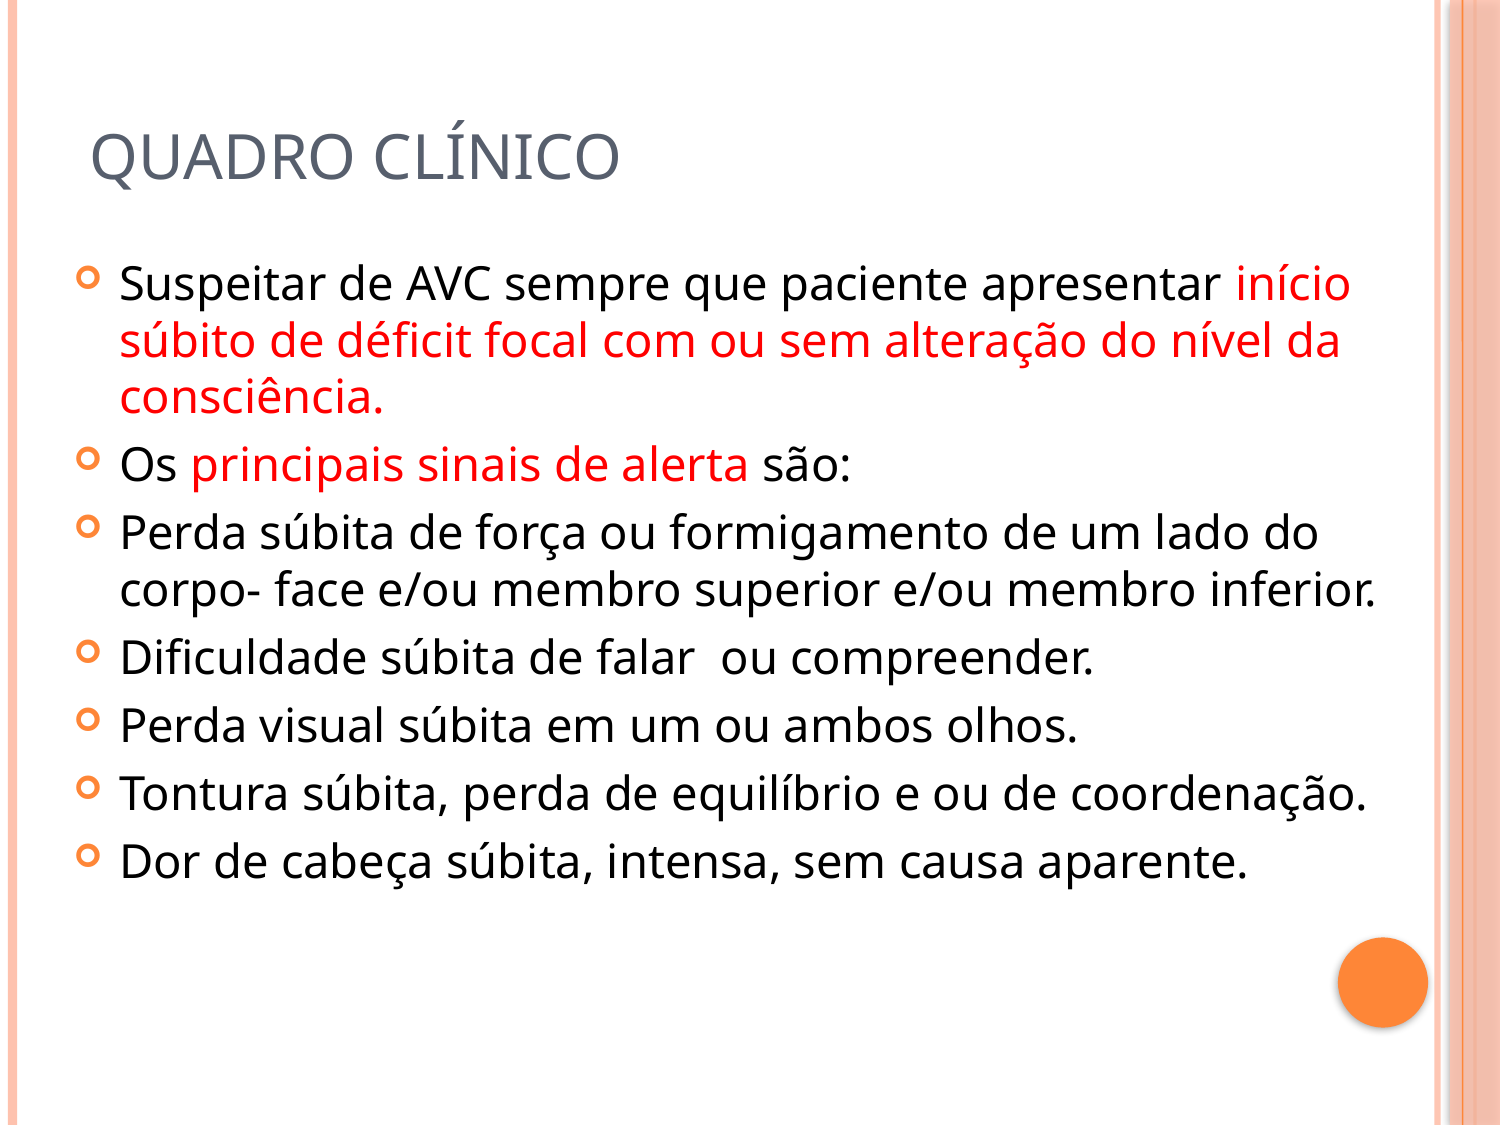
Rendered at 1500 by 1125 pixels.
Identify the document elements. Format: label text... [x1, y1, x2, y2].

list Suspeitar de AVC sempre que paciente apresentar início súbito de déficit focal com ou sem alteração do nível da consciência. Os principais sinais de alerta são: Perda súbita de força ou formigamento de um lado do corpo- face e/ou membro superior e/ou membro inferior. Dificuldade súbita de falar ou compreender. Perda visual súbita em um ou ambos olhos. Tontura súbita, perda de equilíbrio e ou de coordenação. Dor de cabeça súbita, intensa, sem causa aparente. [58, 245, 1402, 934]
title Quadro Clínico [75, 45, 1425, 200]
